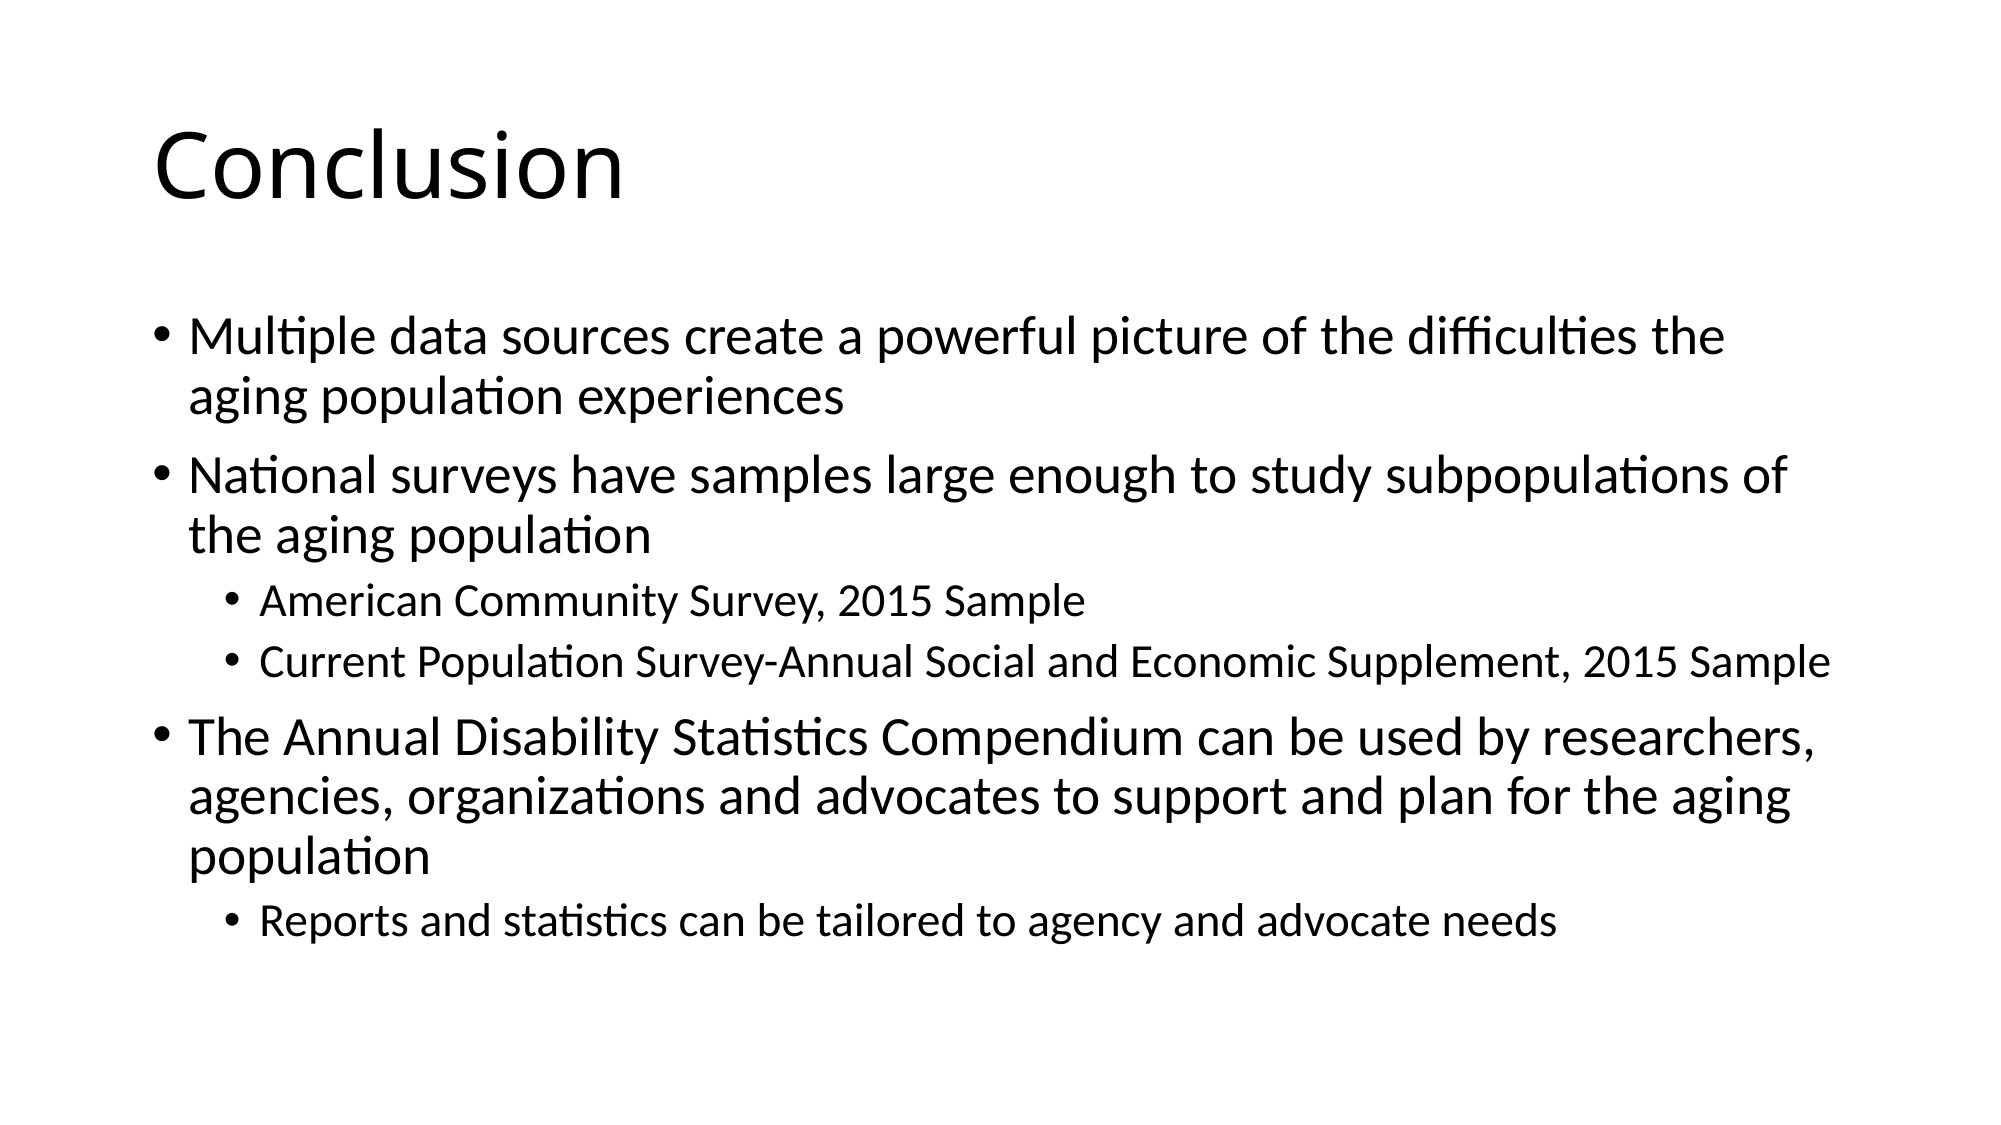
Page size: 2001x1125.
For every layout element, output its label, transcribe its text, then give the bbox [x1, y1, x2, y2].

title Conclusion [137, 59, 1863, 278]
list Multiple data sources create a powerful picture of the difficulties the aging population experiences National surveys have samples large enough to study subpopulations of the aging population American Community Survey, 2015 Sample Current Population Survey-Annual Social and Economic Supplement, 2015 Sample The Annual Disability Statistics Compendium can be used by researchers, agencies, organizations and advocates to support and plan for the aging population Reports and statistics can be tailored to agency and advocate needs [137, 299, 1863, 1014]
